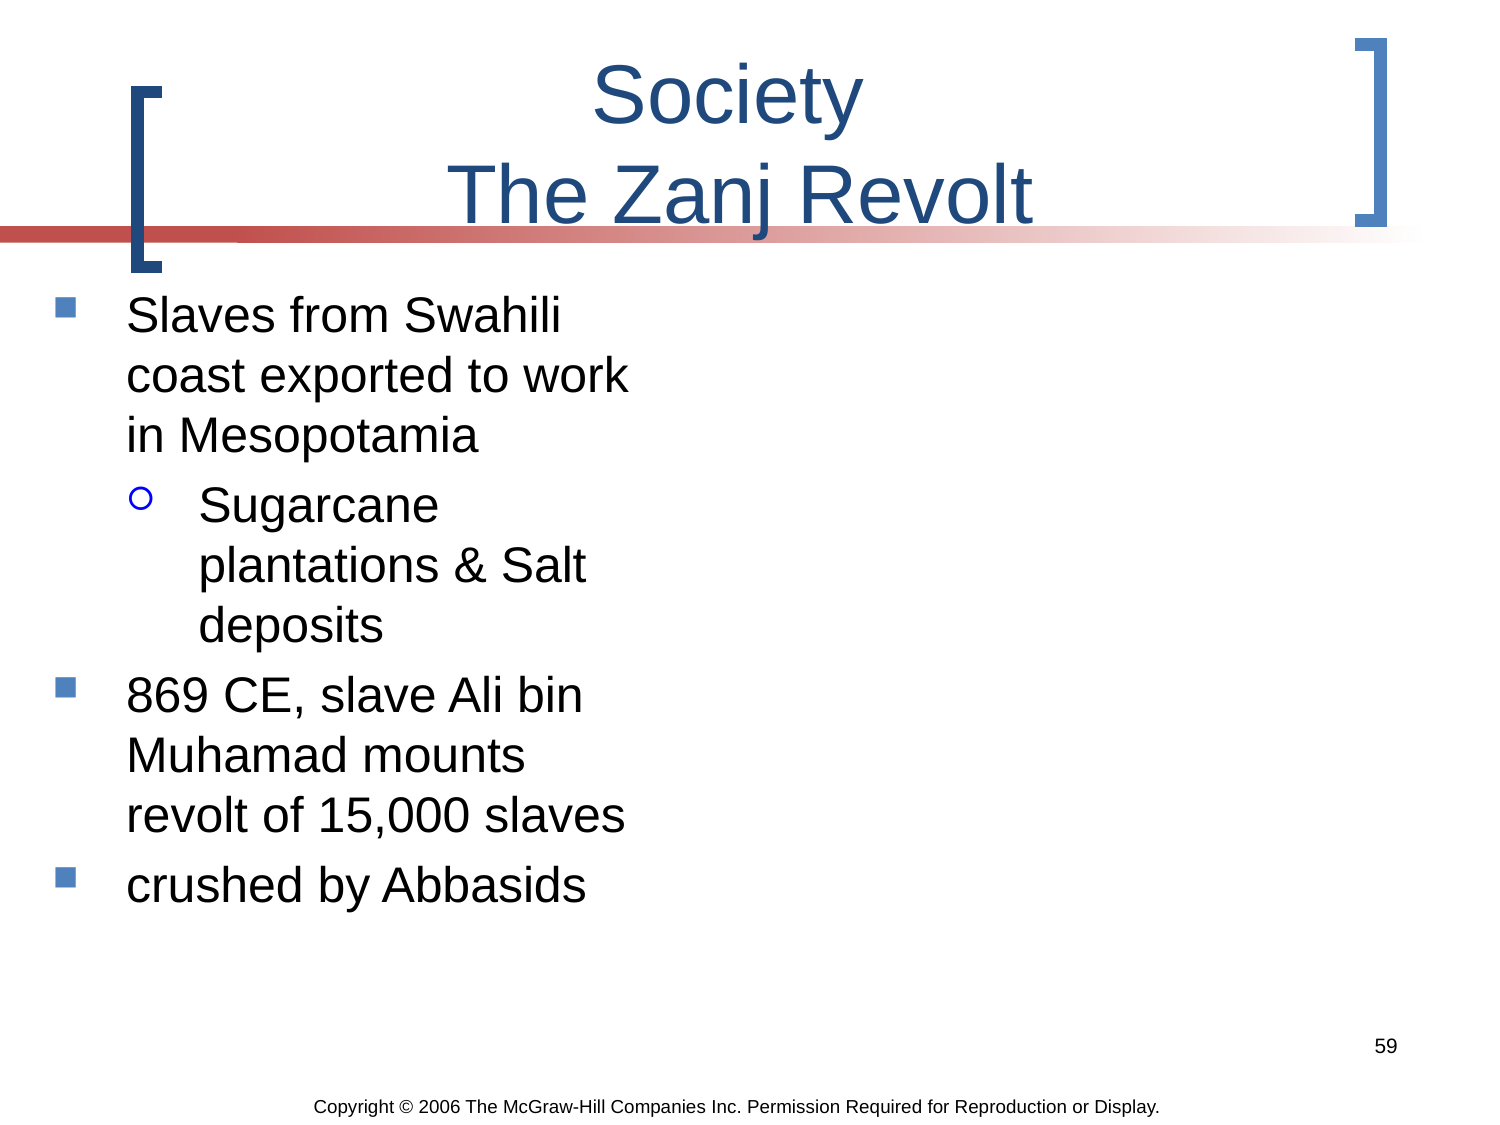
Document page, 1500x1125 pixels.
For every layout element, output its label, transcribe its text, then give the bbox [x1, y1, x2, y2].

slide_number 59 [1099, 1024, 1413, 1101]
title Society The Zanj Revolt [152, 15, 1328, 248]
list Slaves from Swahili coast exported to work in Mesopotamia Sugarcane plantations & Salt deposits 869 CE, slave Ali bin Muhamad mounts revolt of 15,000 slaves crushed by Abbasids [37, 274, 663, 1076]
